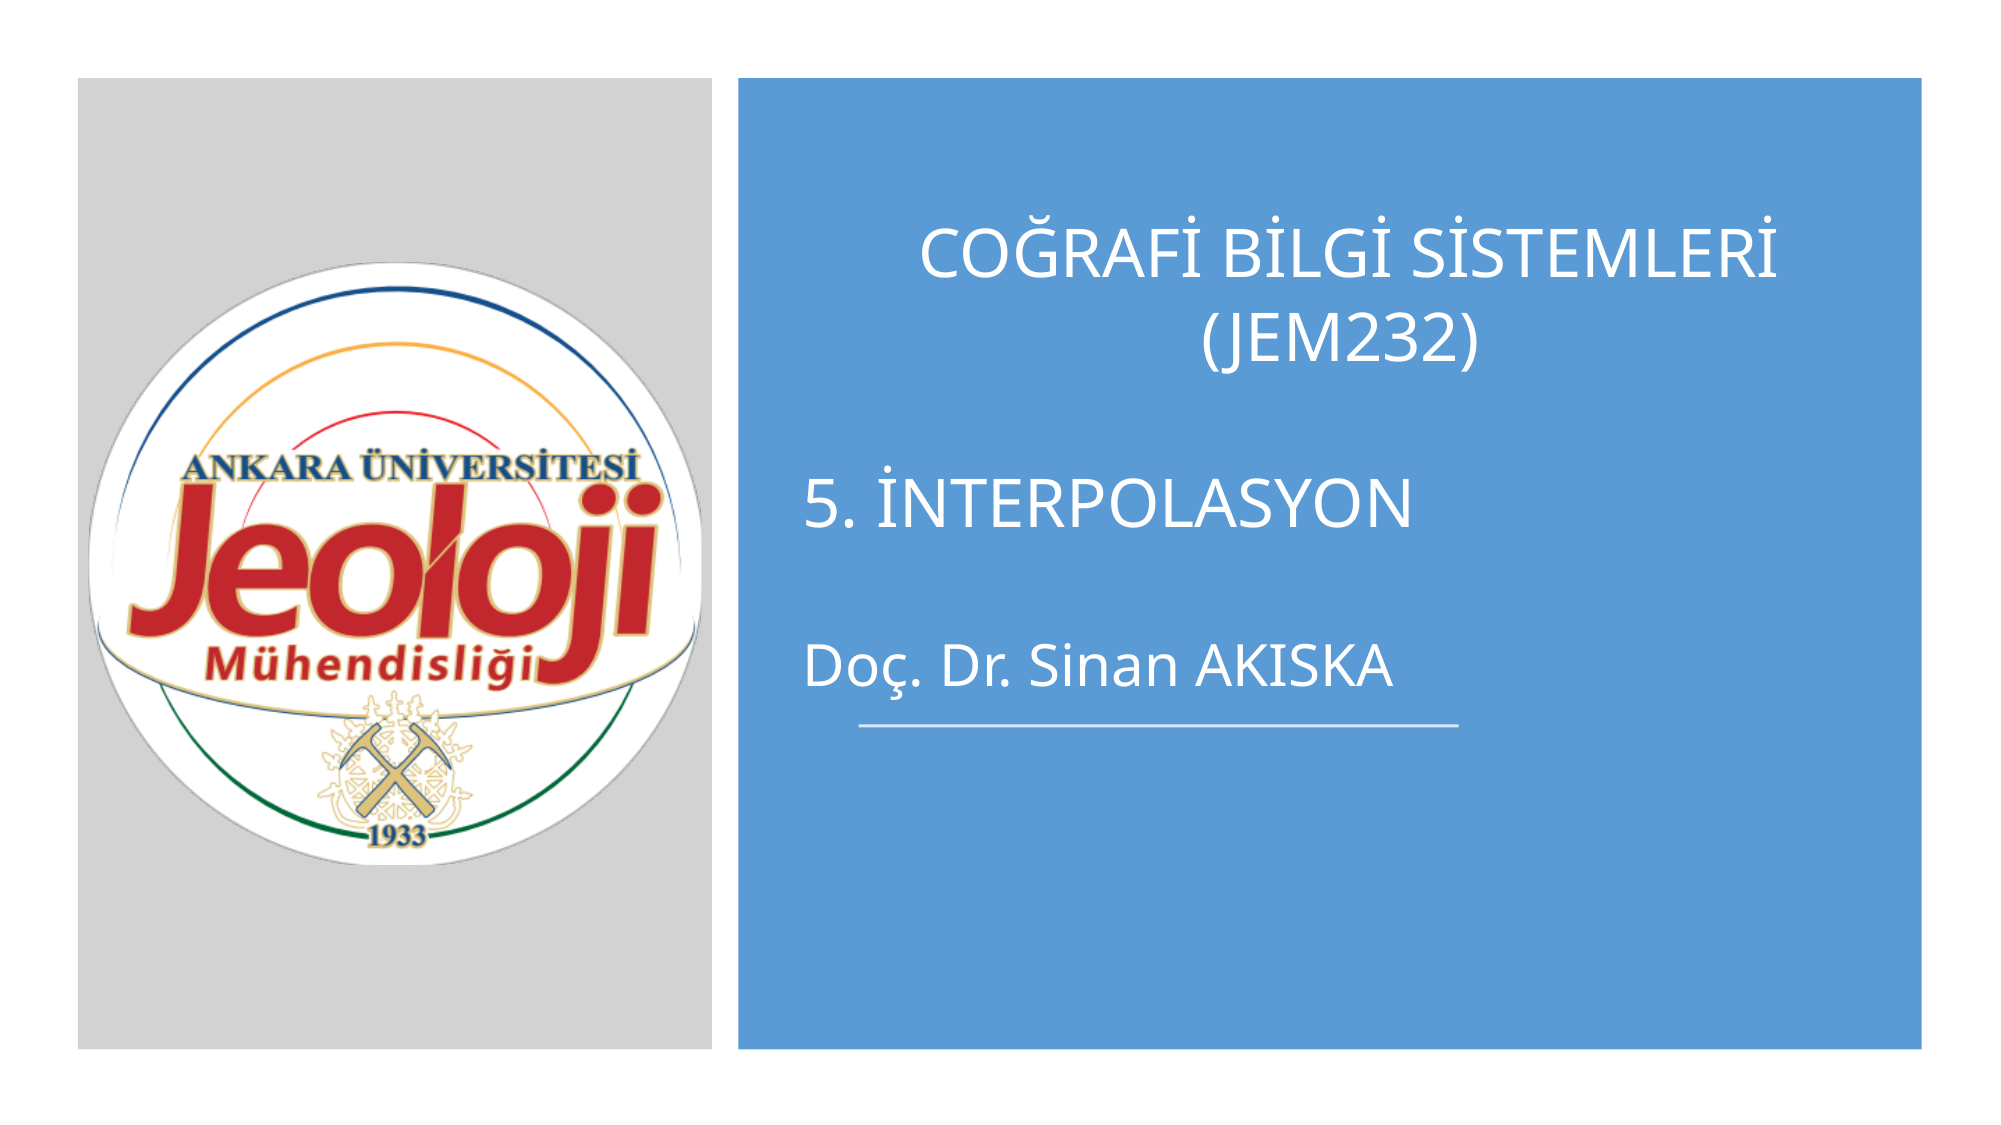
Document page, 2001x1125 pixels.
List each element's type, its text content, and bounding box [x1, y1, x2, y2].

text_box [77, 77, 713, 1050]
text_box [738, 78, 1922, 1050]
text_box COĞRAFİ BİLGİ SİSTEMLERİ (JEM232) 5. İNTERPOLASYON Doç. Dr. Sinan AKISKA [787, 208, 1912, 707]
picture [88, 262, 702, 865]
